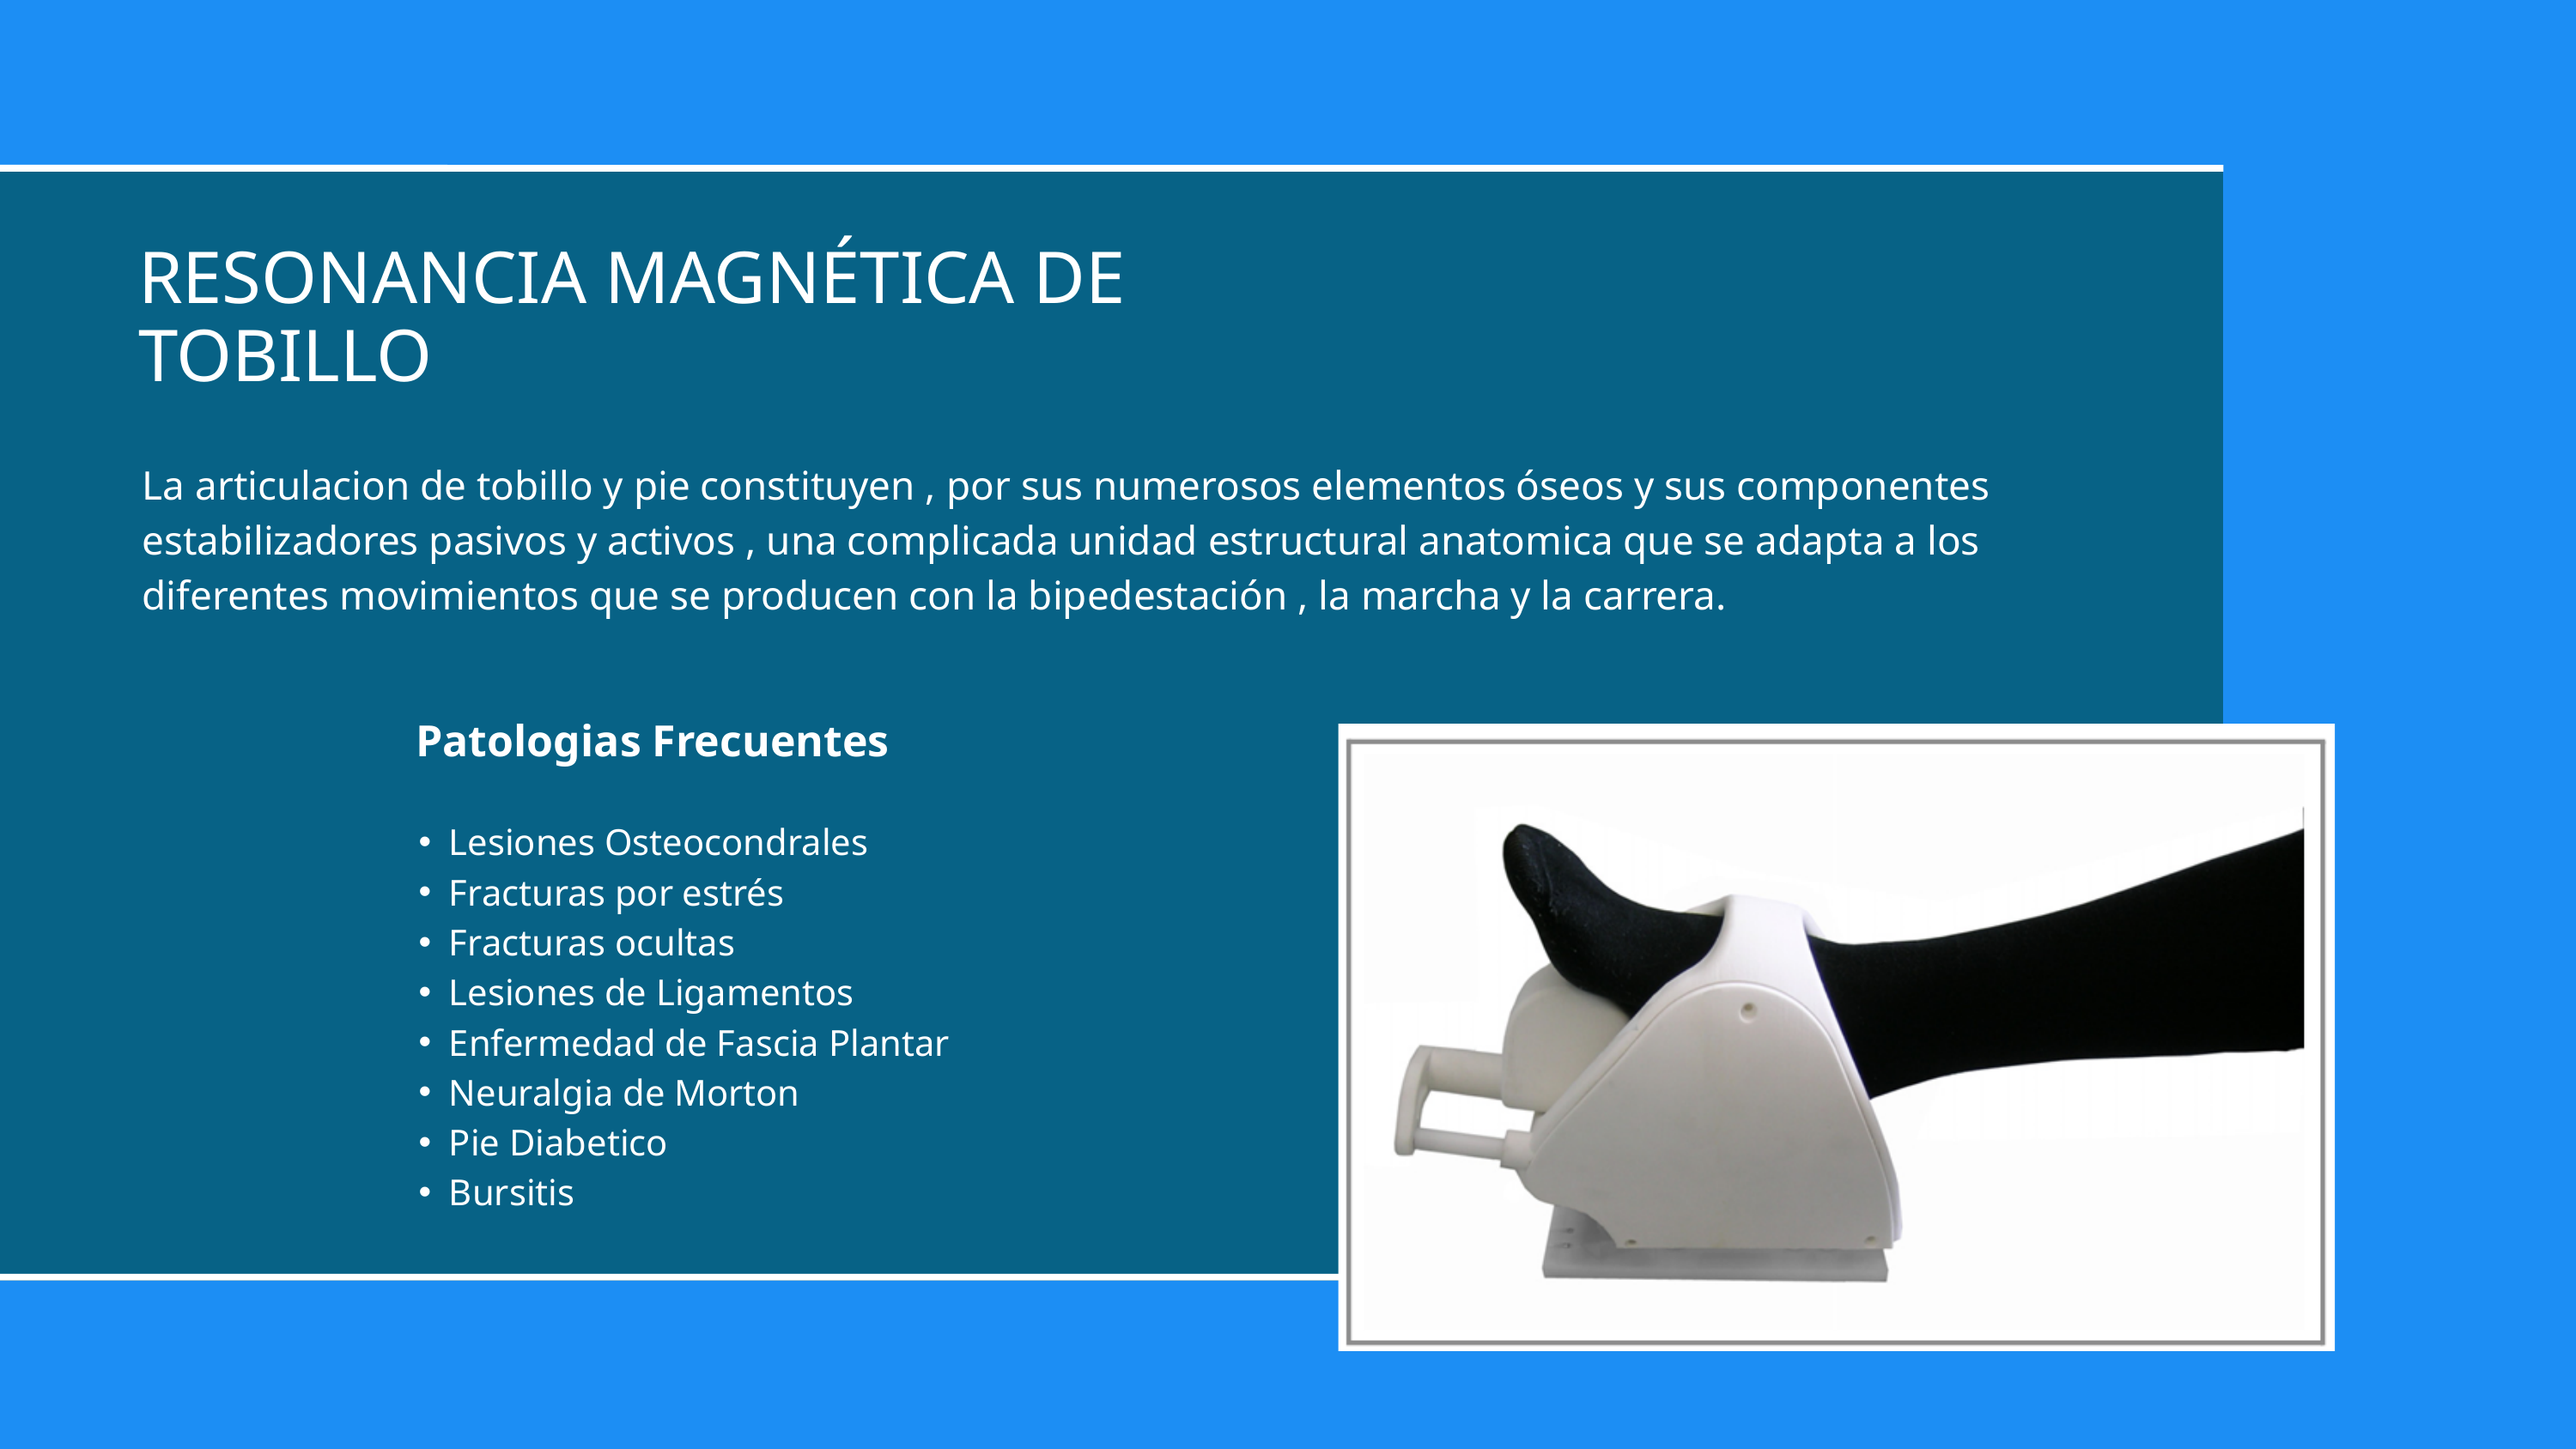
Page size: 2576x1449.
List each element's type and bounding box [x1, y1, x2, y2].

text_box [0, 167, 2224, 1281]
text_box [1338, 724, 2336, 1351]
